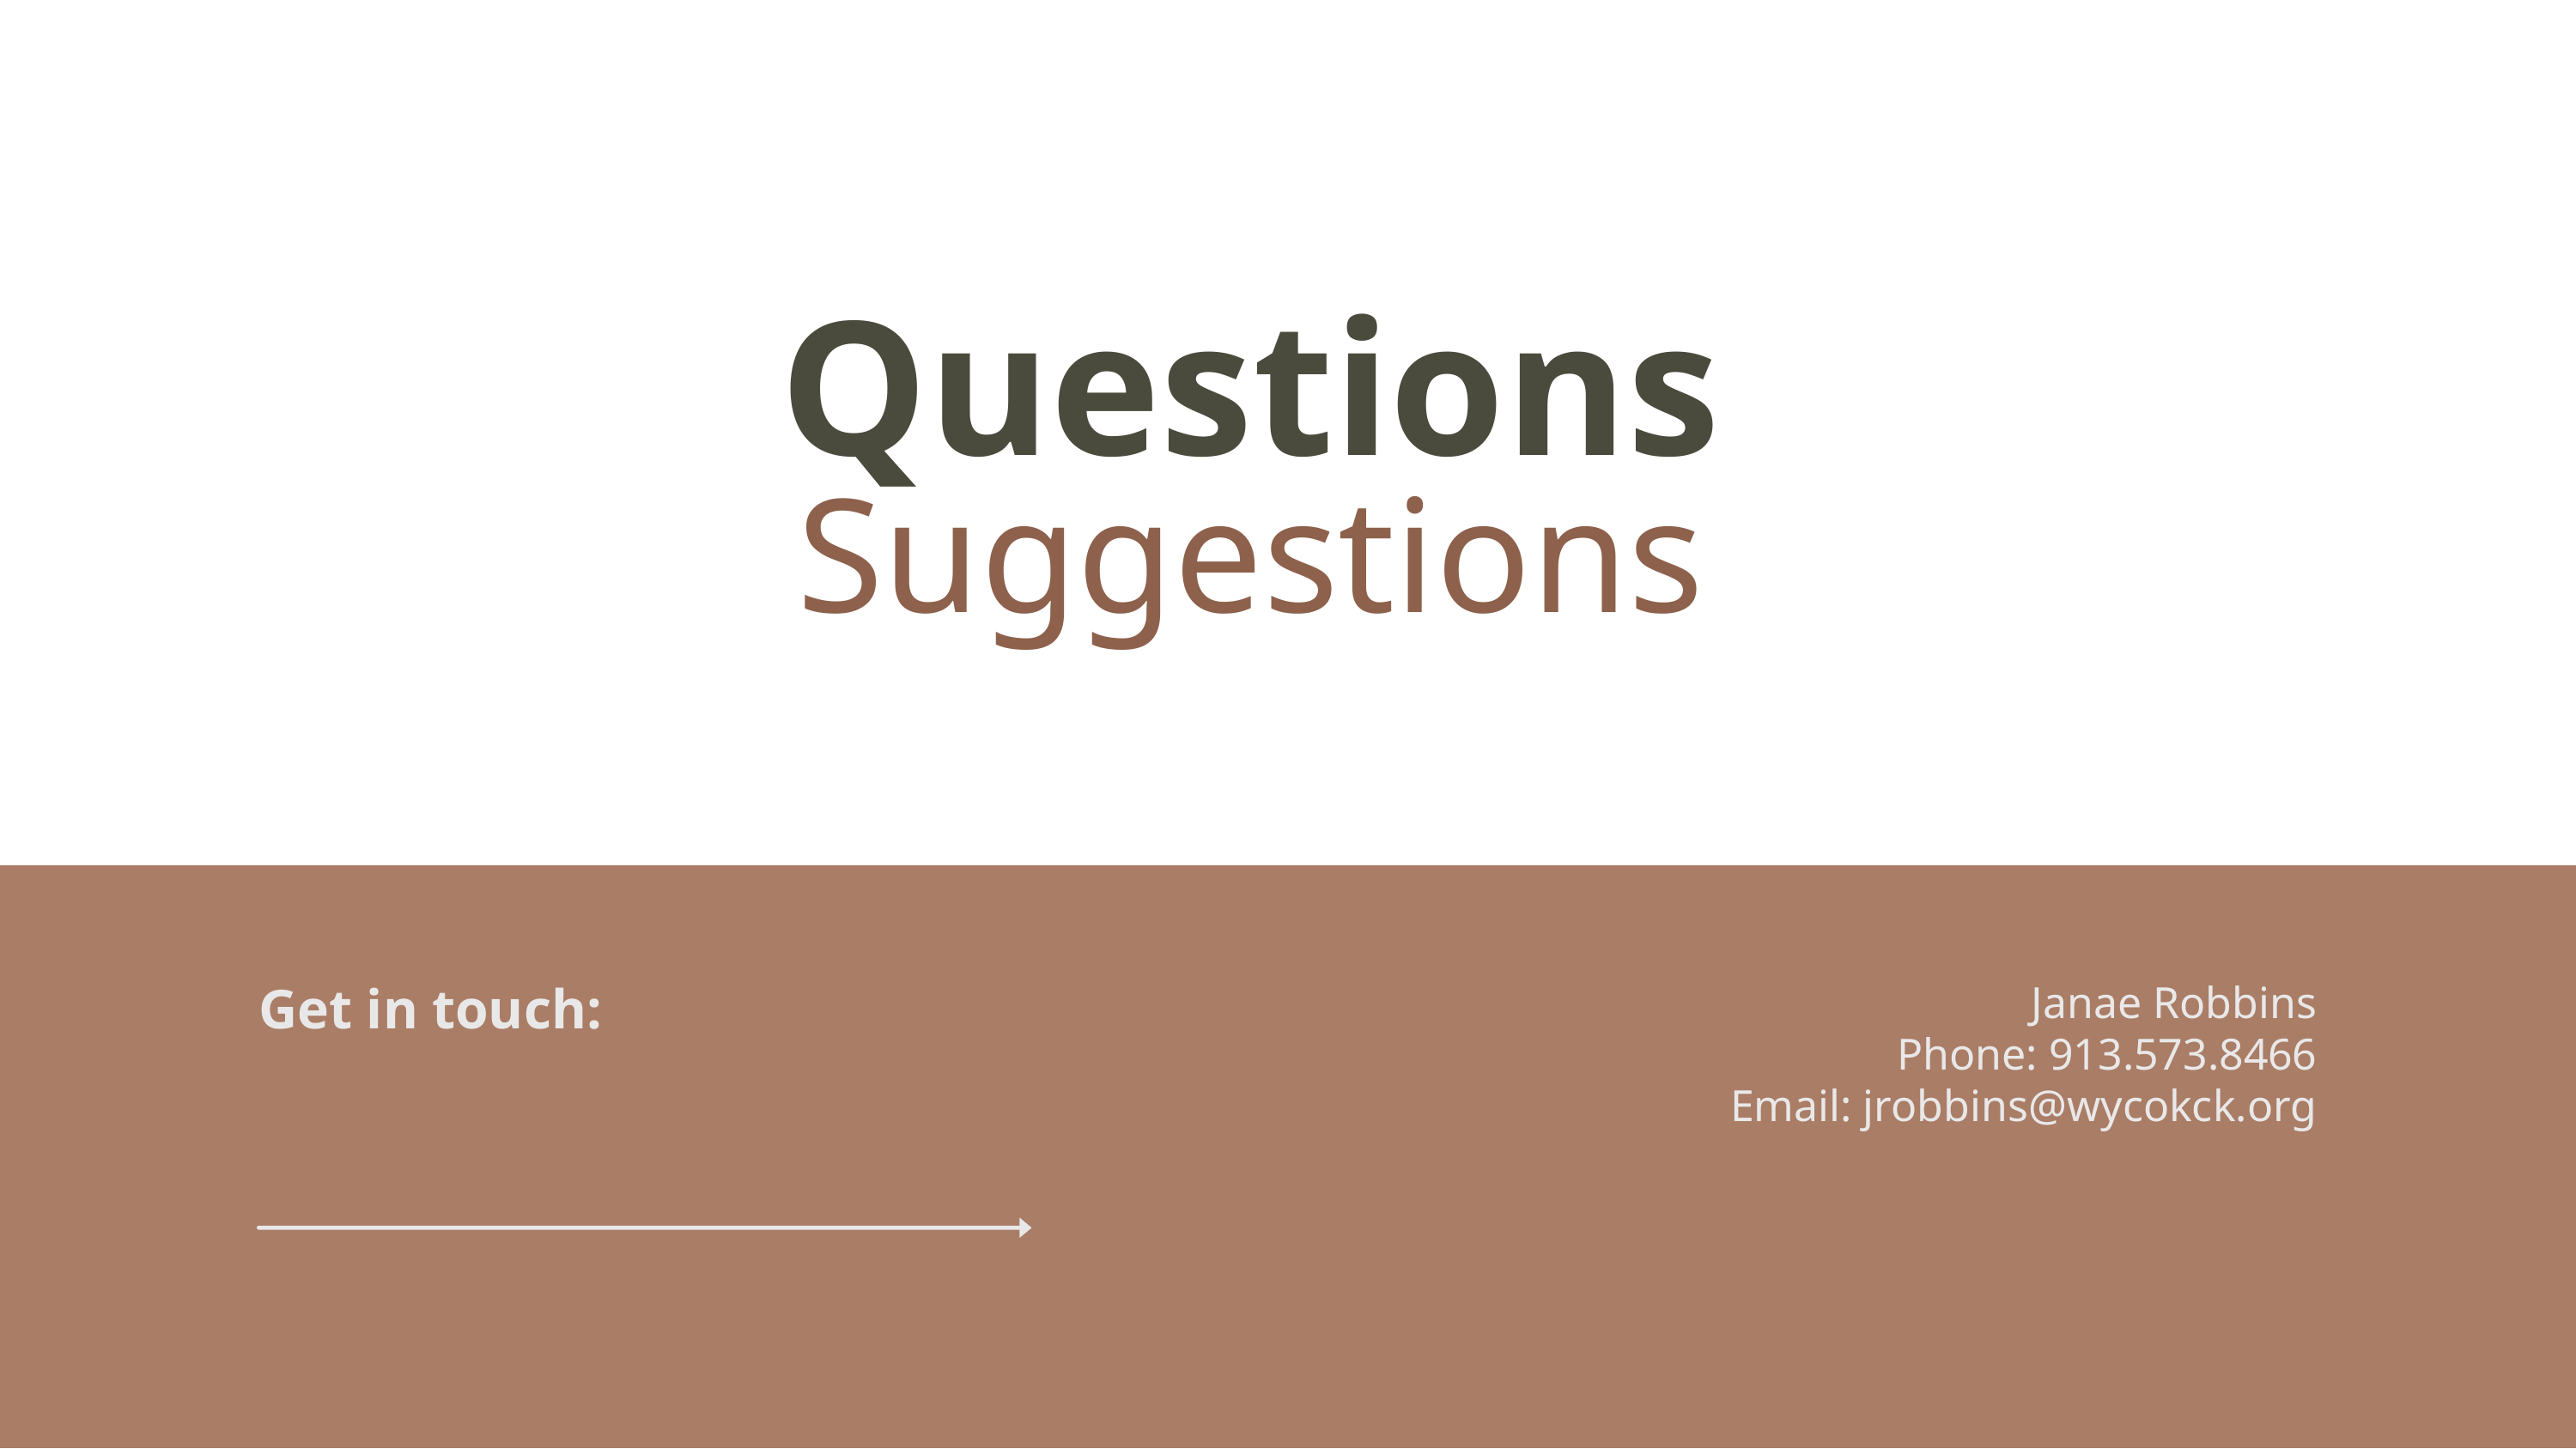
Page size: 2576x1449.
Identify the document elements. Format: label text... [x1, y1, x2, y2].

text_box Questions [532, 288, 1970, 493]
text_box Suggestions [780, 493, 1722, 645]
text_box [0, 865, 2576, 1449]
